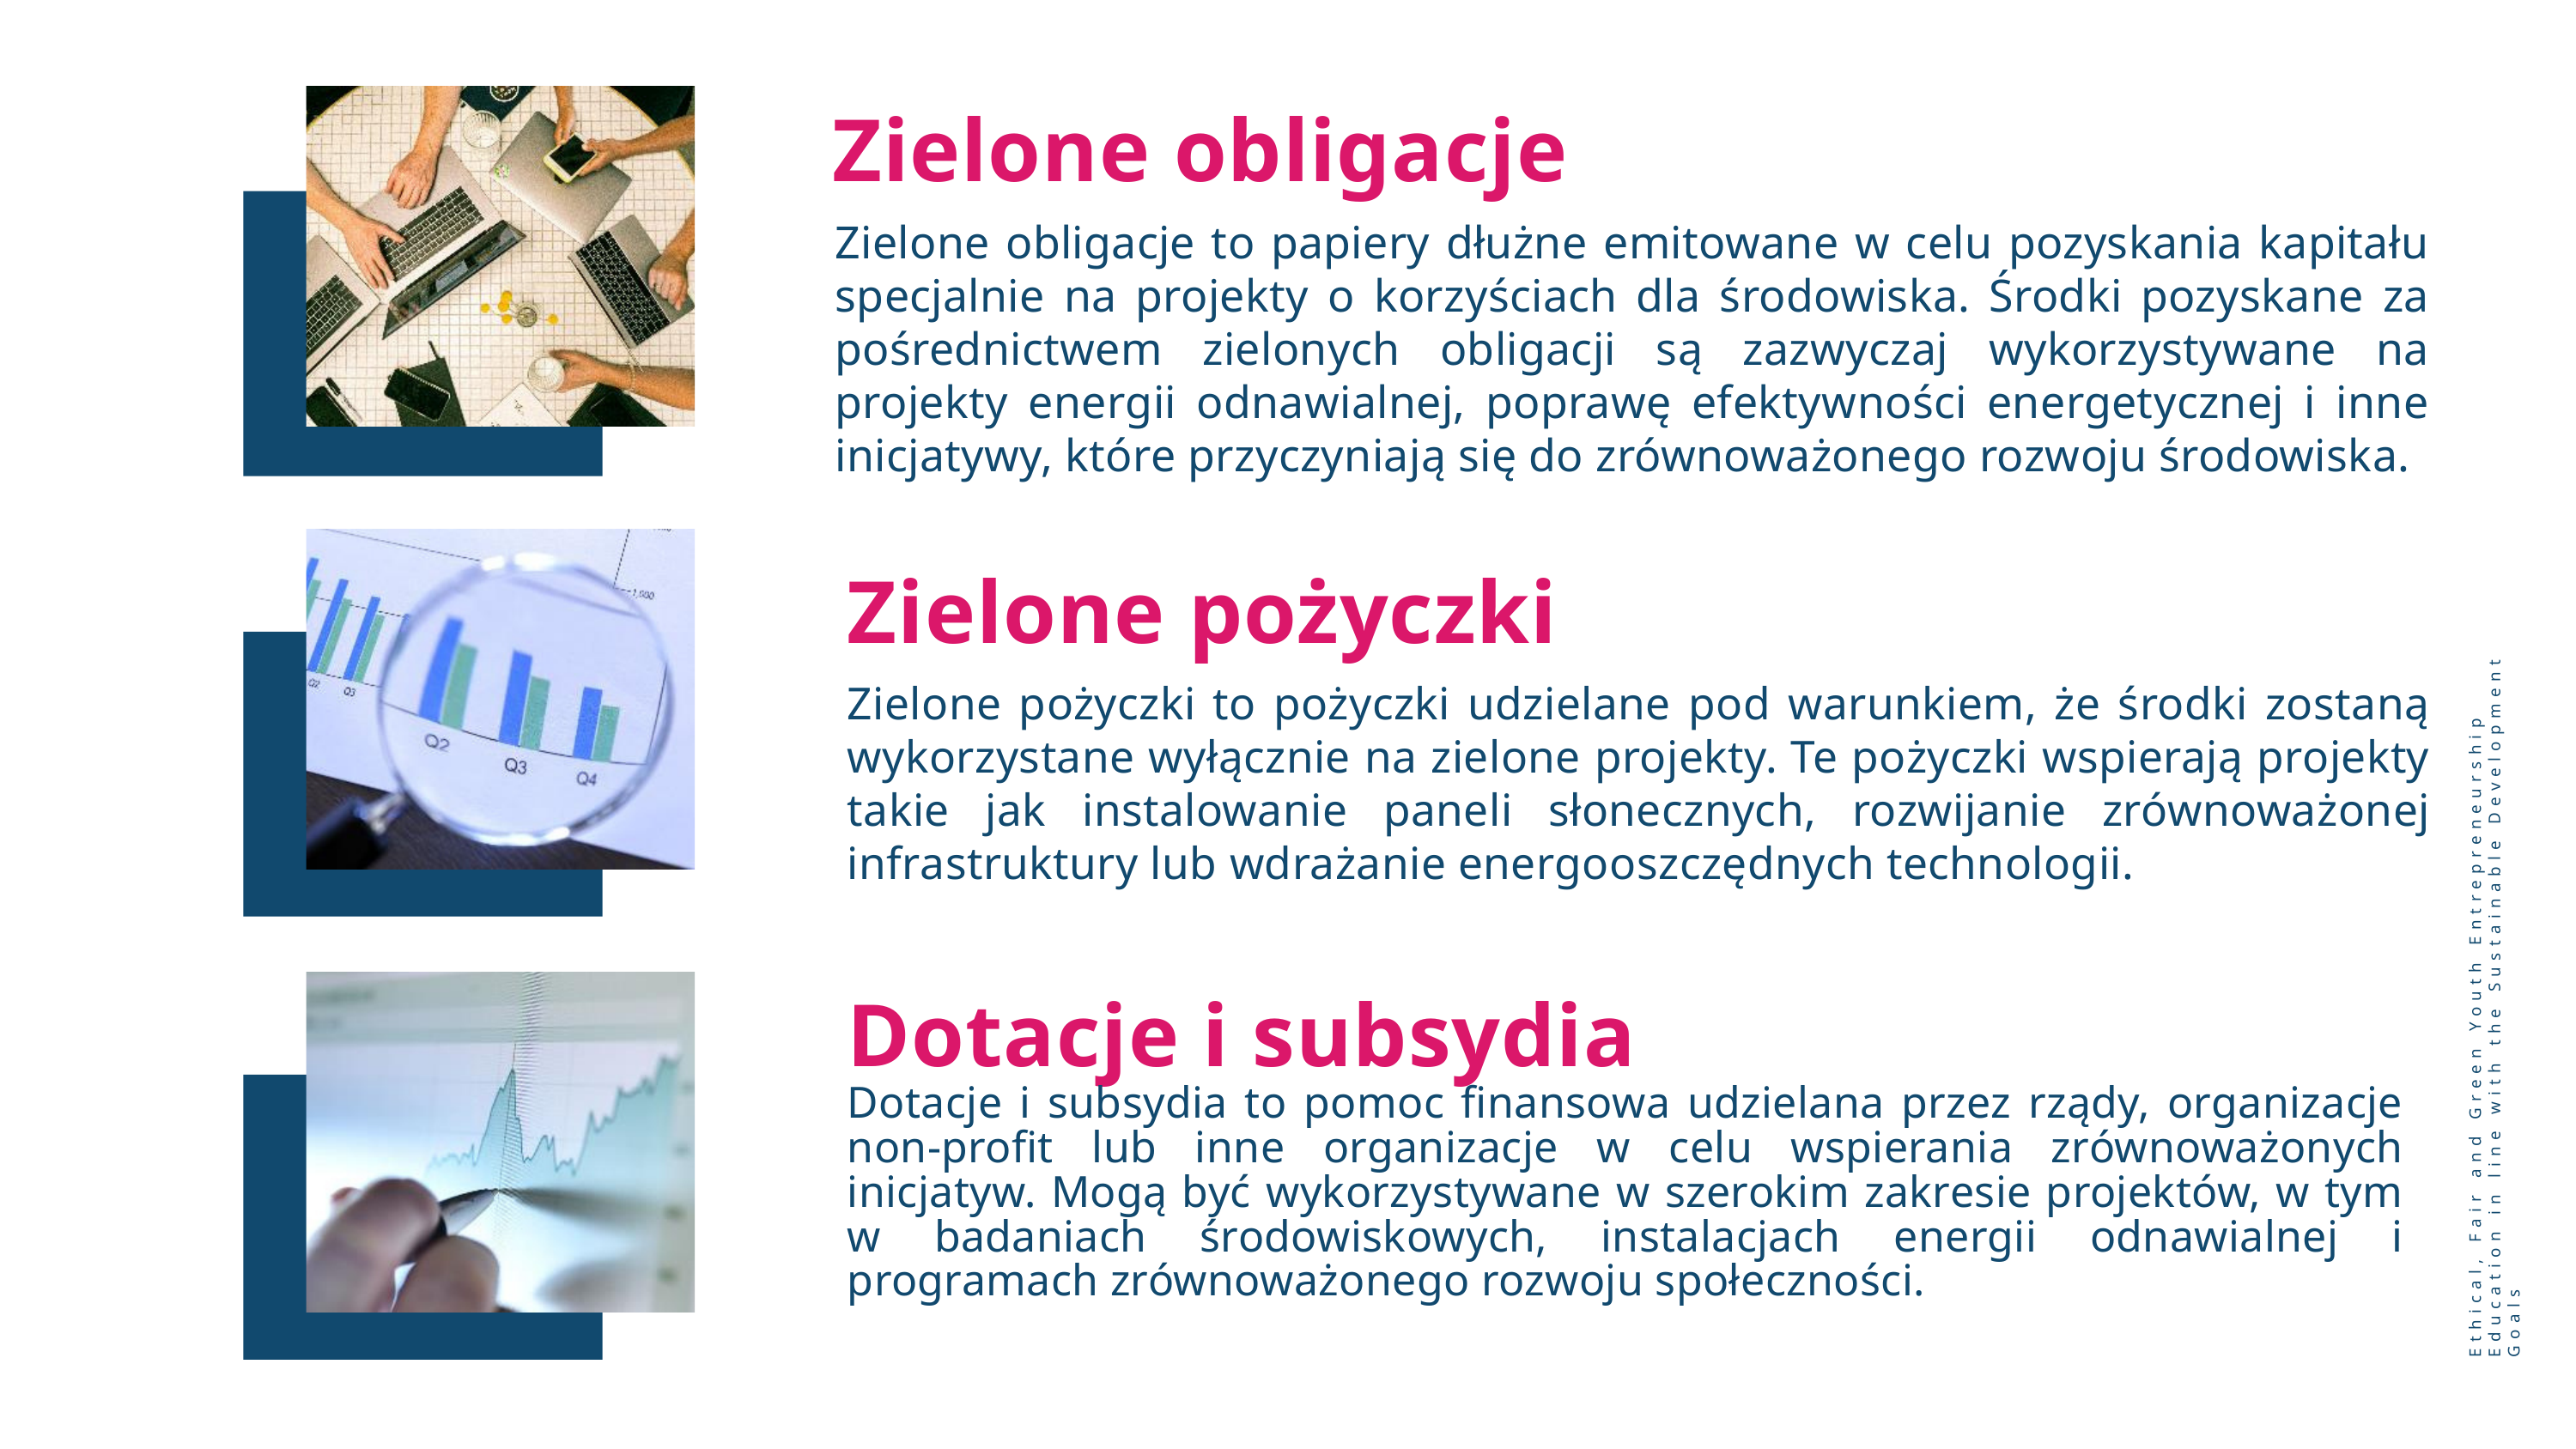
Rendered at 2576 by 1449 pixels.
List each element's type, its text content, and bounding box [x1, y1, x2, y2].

text_box Zielone obligacje to papiery dłużne emitowane w celu pozyskania kapitału specjalnie na projekty o korzyściach dla środowiska. Środki pozyskane za pośrednictwem zielonych obligacji są zazwyczaj wykorzystywane na projekty energii odnawialnej, poprawę efektywności energetycznej i inne inicjatywy, które przyczyniają się do zrównoważonego rozwoju środowiska. [835, 214, 2433, 482]
text_box Zielone obligacje [832, 95, 2320, 199]
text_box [243, 631, 603, 917]
text_box Dotacje i subsydia [847, 979, 2335, 1082]
text_box [306, 529, 696, 870]
text_box Zielone pożyczki to pożyczki udzielane pod warunkiem, że środki zostaną wykorzystane wyłącznie na zielone projekty. Te pożyczki wspierają projekty takie jak instalowanie paneli słonecznych, rozwijanie zrównoważonej infrastruktury lub wdrażanie energooszczędnych technologii. [847, 676, 2433, 888]
text_box [306, 972, 696, 1313]
text_box Zielone pożyczki [847, 557, 2335, 661]
text_box [306, 86, 696, 427]
text_box Ethical, Fair and Green Youth Entrepreneurship Education in line with the Sustainable Development Goals [2464, 585, 2524, 1358]
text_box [243, 191, 603, 476]
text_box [243, 1074, 603, 1361]
text_box Dotacje i subsydia to pomoc finansowa udzielana przez rządy, organizacje non-profit lub inne organizacje w celu wspierania zrównoważonych inicjatyw. Mogą być wykorzystywane w szerokim zakresie projektów, w tym w badaniach środowiskowych, instalacjach energii odnawialnej i programach zrównoważonego rozwoju społeczności. [847, 1082, 2405, 1306]
